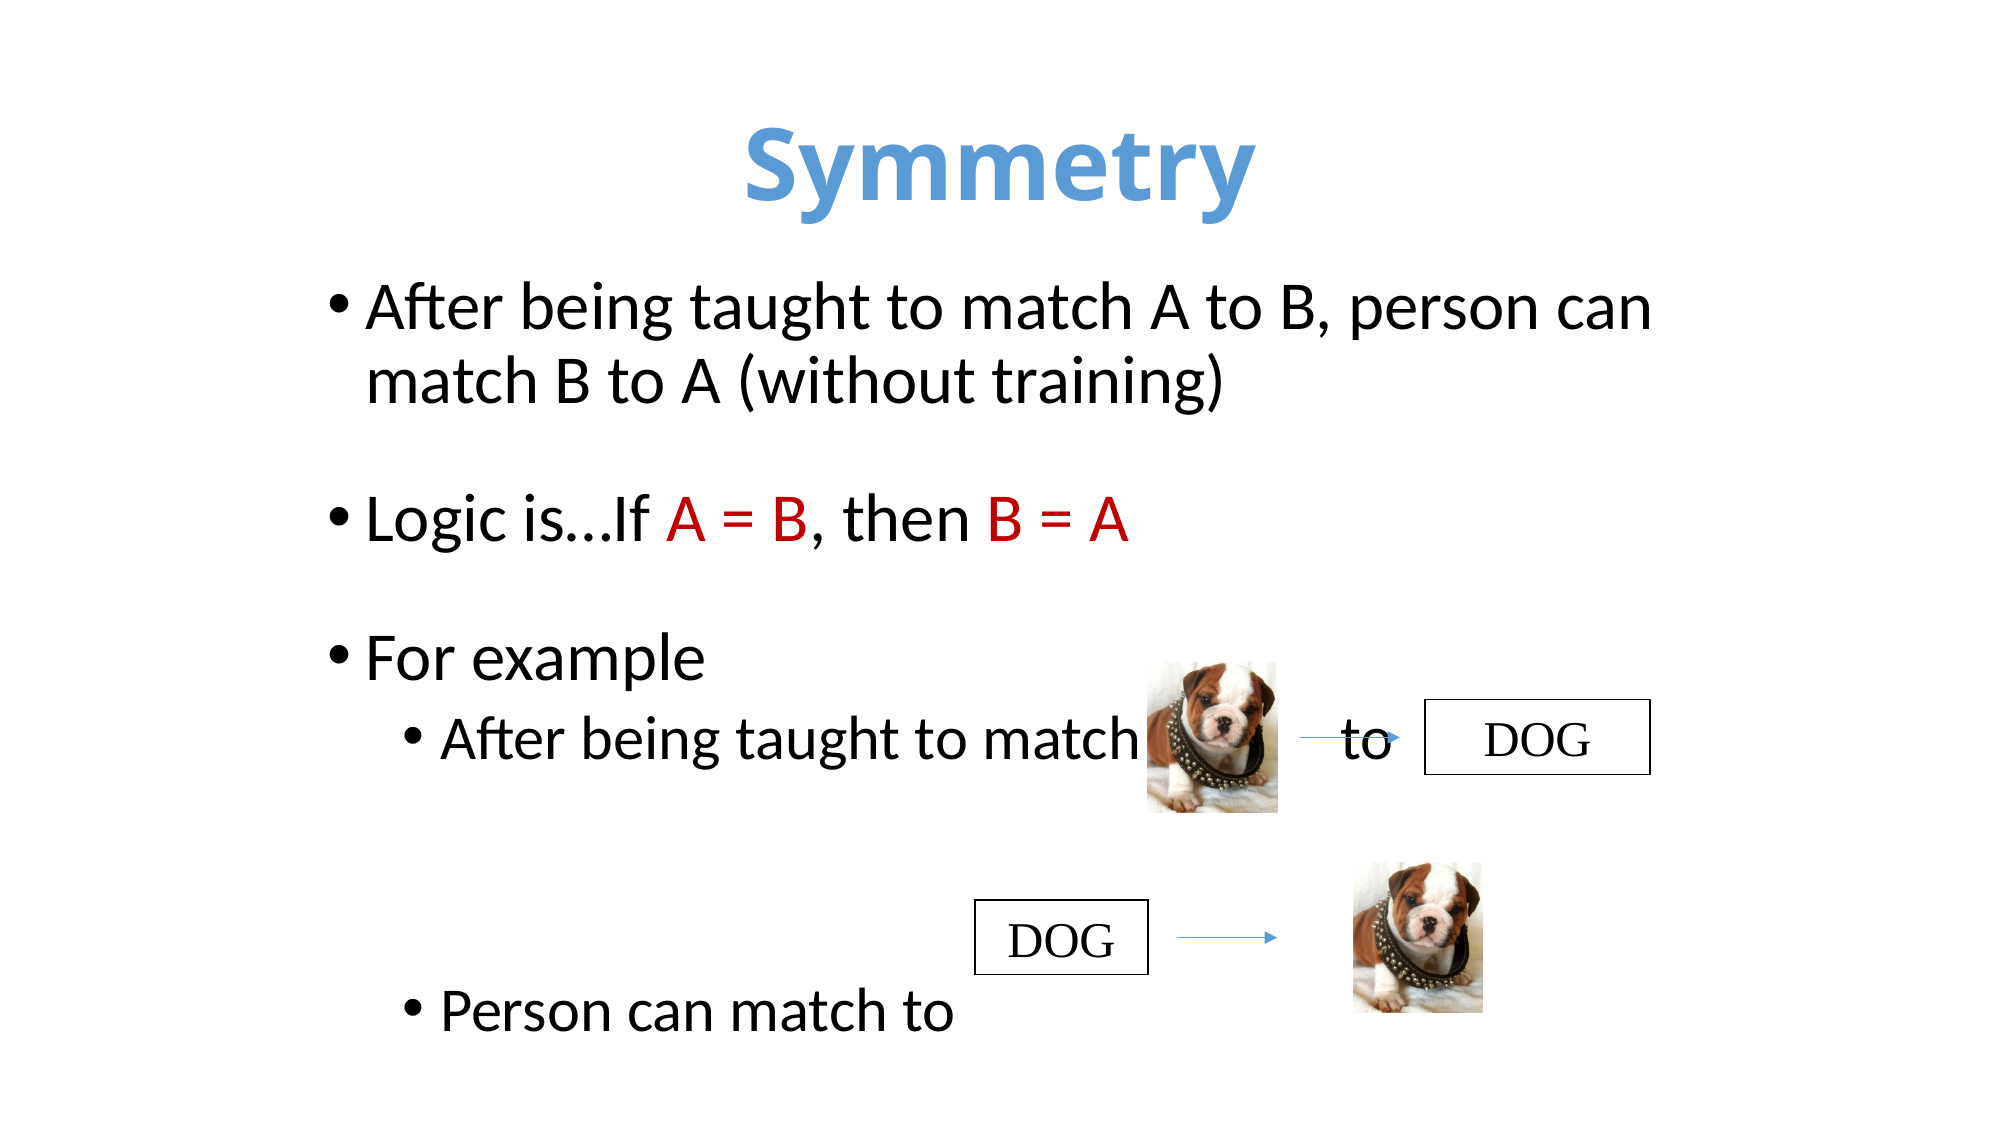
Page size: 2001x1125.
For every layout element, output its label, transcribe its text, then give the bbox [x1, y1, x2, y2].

text_box DOG [1424, 699, 1650, 775]
text_box DOG [974, 899, 1148, 975]
list After being taught to match A to B, person can match B to A (without training) Logic is…If A = B, then B = A For example After being taught to match to Person can match to [312, 262, 1700, 1100]
picture [1147, 662, 1278, 813]
title Symmetry [137, 59, 1863, 278]
picture [1353, 862, 1484, 1013]
